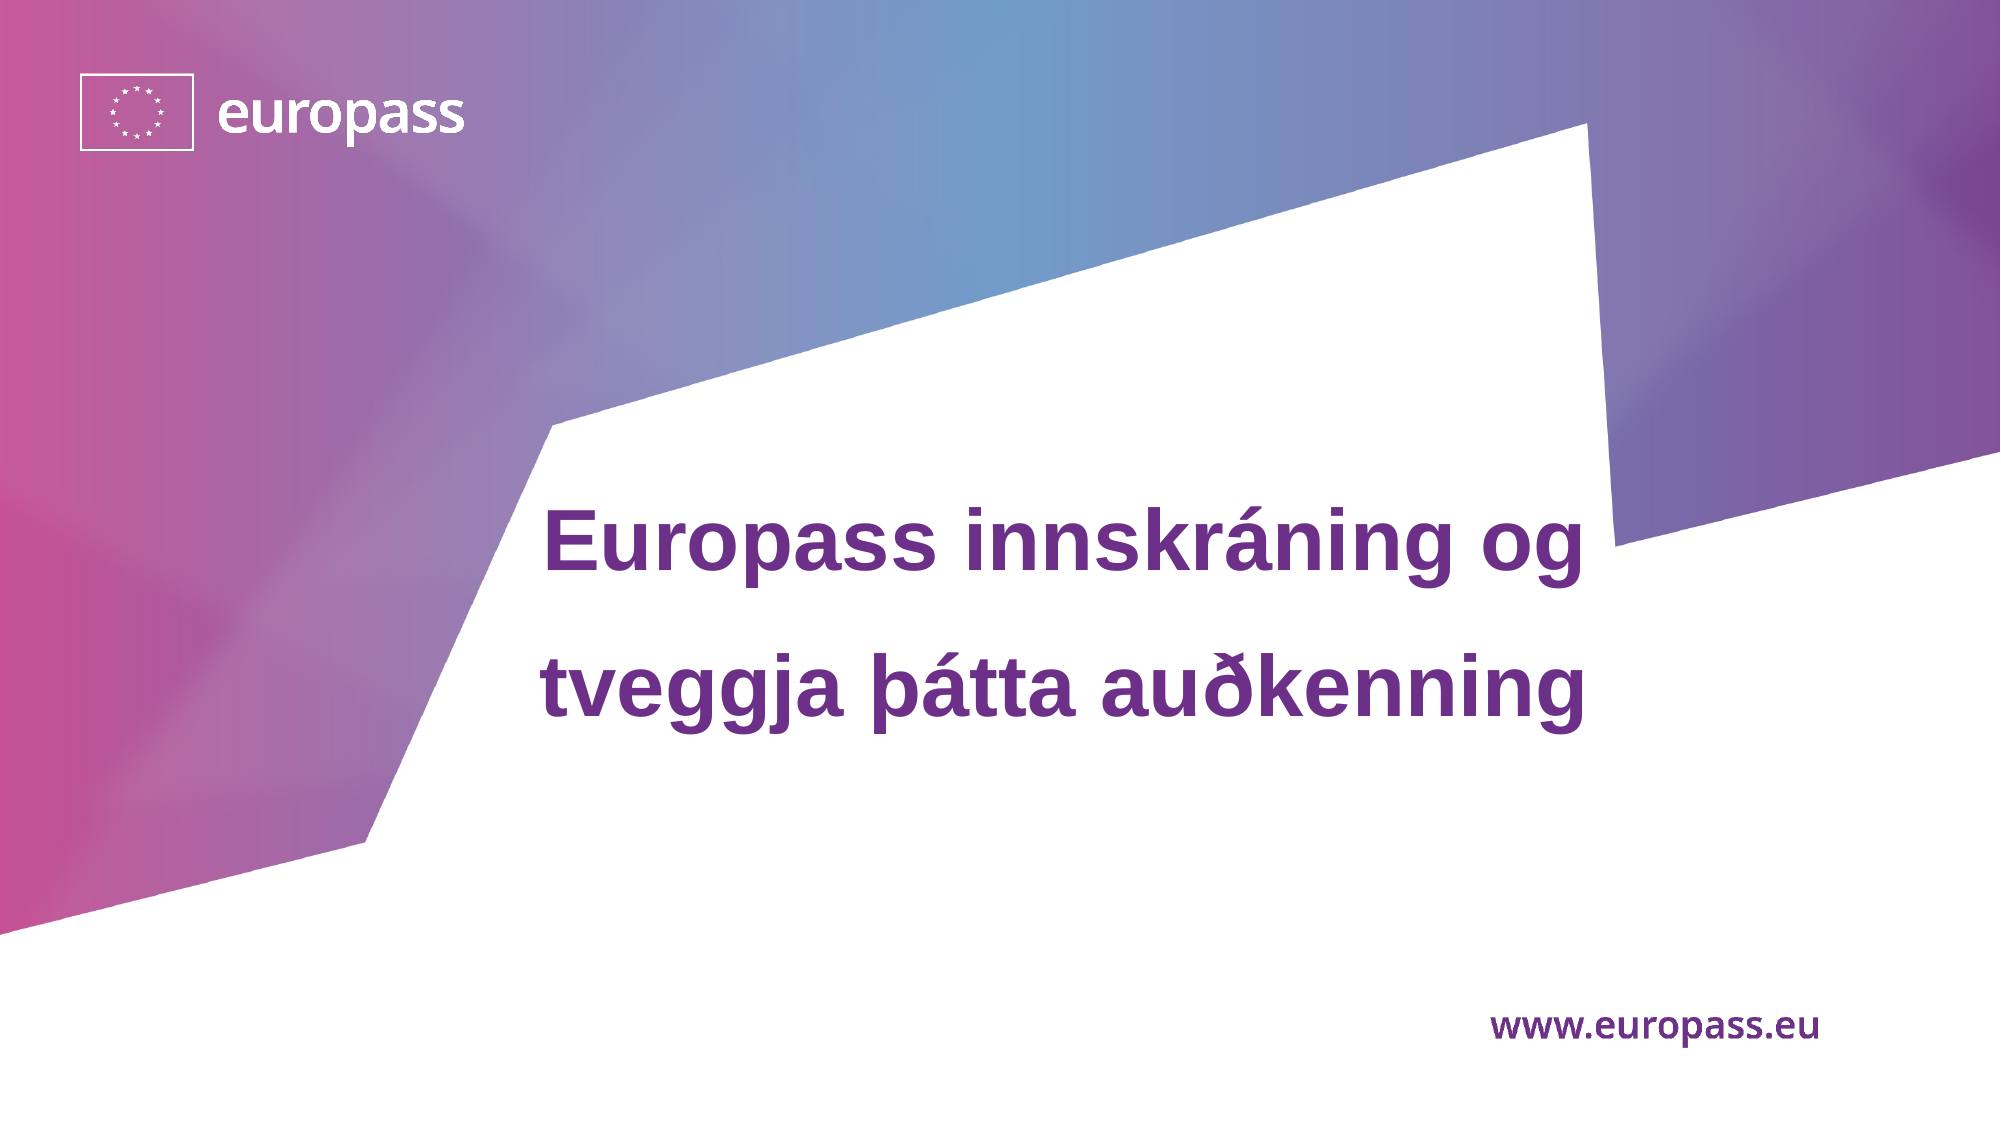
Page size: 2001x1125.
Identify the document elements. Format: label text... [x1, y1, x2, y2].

list Europass innskráning og tveggja þátta auðkenning [521, 435, 1609, 845]
picture [0, 0, 2000, 1125]
